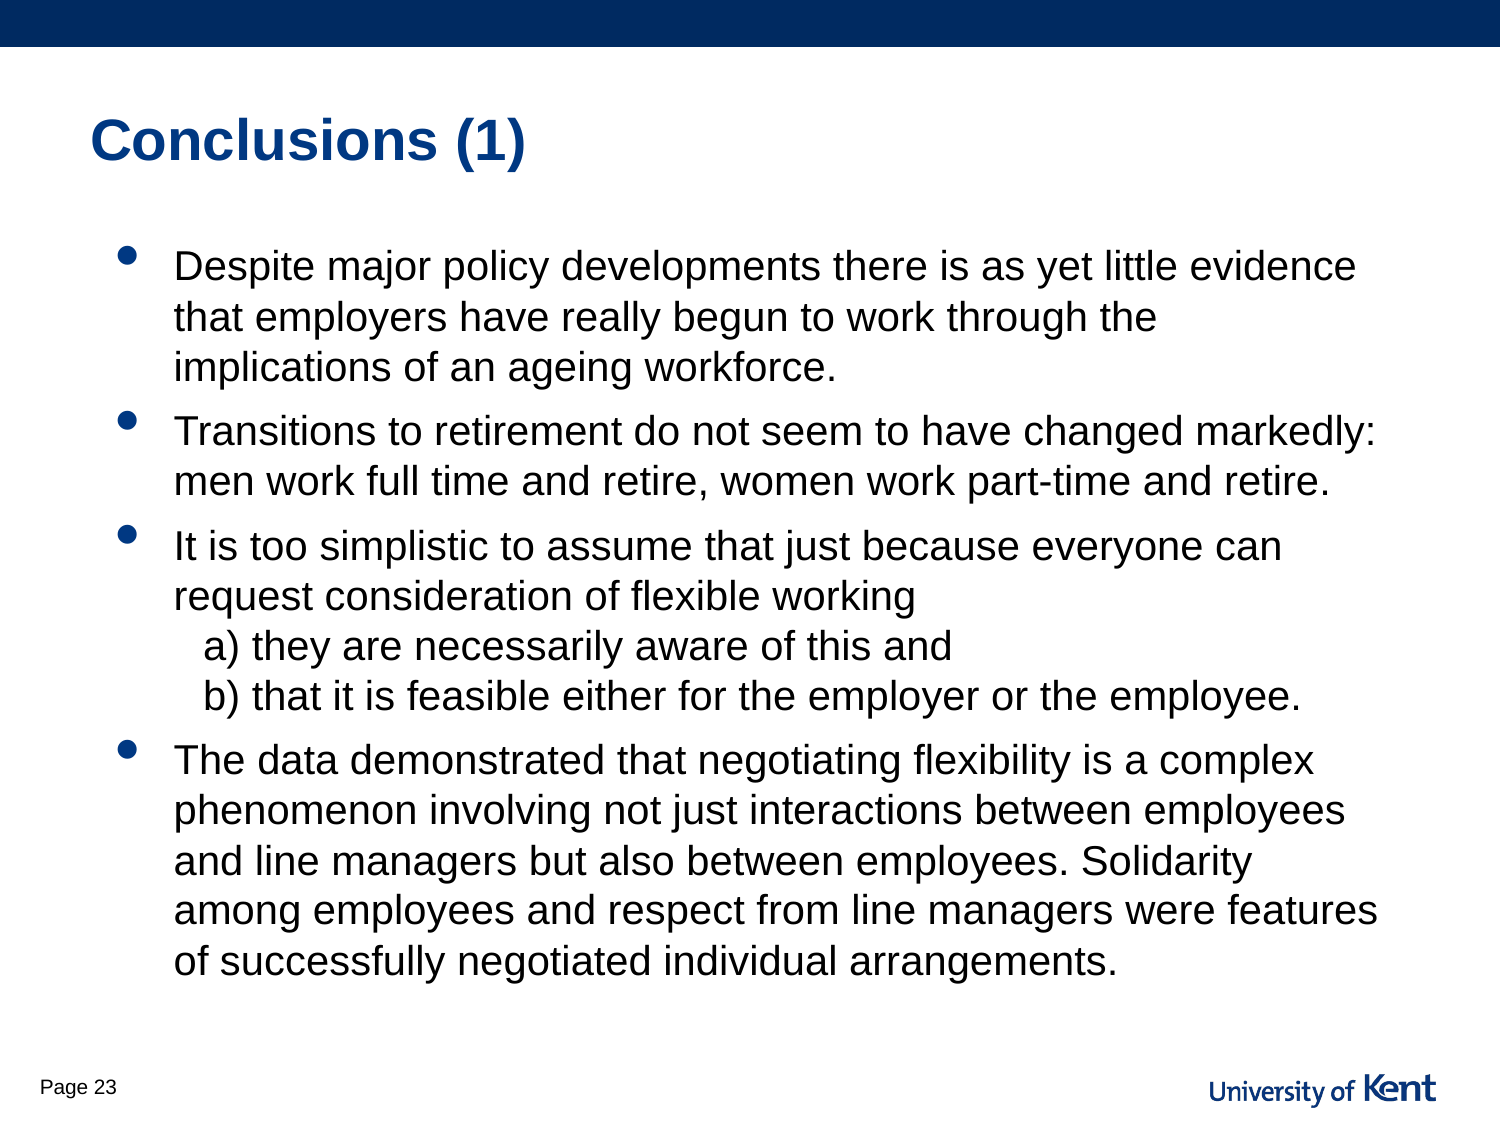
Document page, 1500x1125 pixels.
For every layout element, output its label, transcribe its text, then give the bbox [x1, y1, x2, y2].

slide_number Page 23 [24, 1064, 136, 1109]
picture [1210, 1074, 1436, 1108]
title Conclusions (1) [75, 90, 1436, 185]
list Despite major policy developments there is as yet little evidence that employers have really begun to work through the implications of an ageing workforce. Transitions to retirement do not seem to have changed markedly: men work full time and retire, women work part-time and retire. It is too simplistic to assume that just because everyone can request consideration of flexible working a) they are necessarily aware of this and b) that it is feasible either for the employer or the employee. The data demonstrated that negotiating flexibility is a complex phenomenon involving not just interactions between employees and line managers but also between employees. Solidarity among employees and respect from line managers were features of successfully negotiated individual arrangements. [100, 231, 1400, 988]
